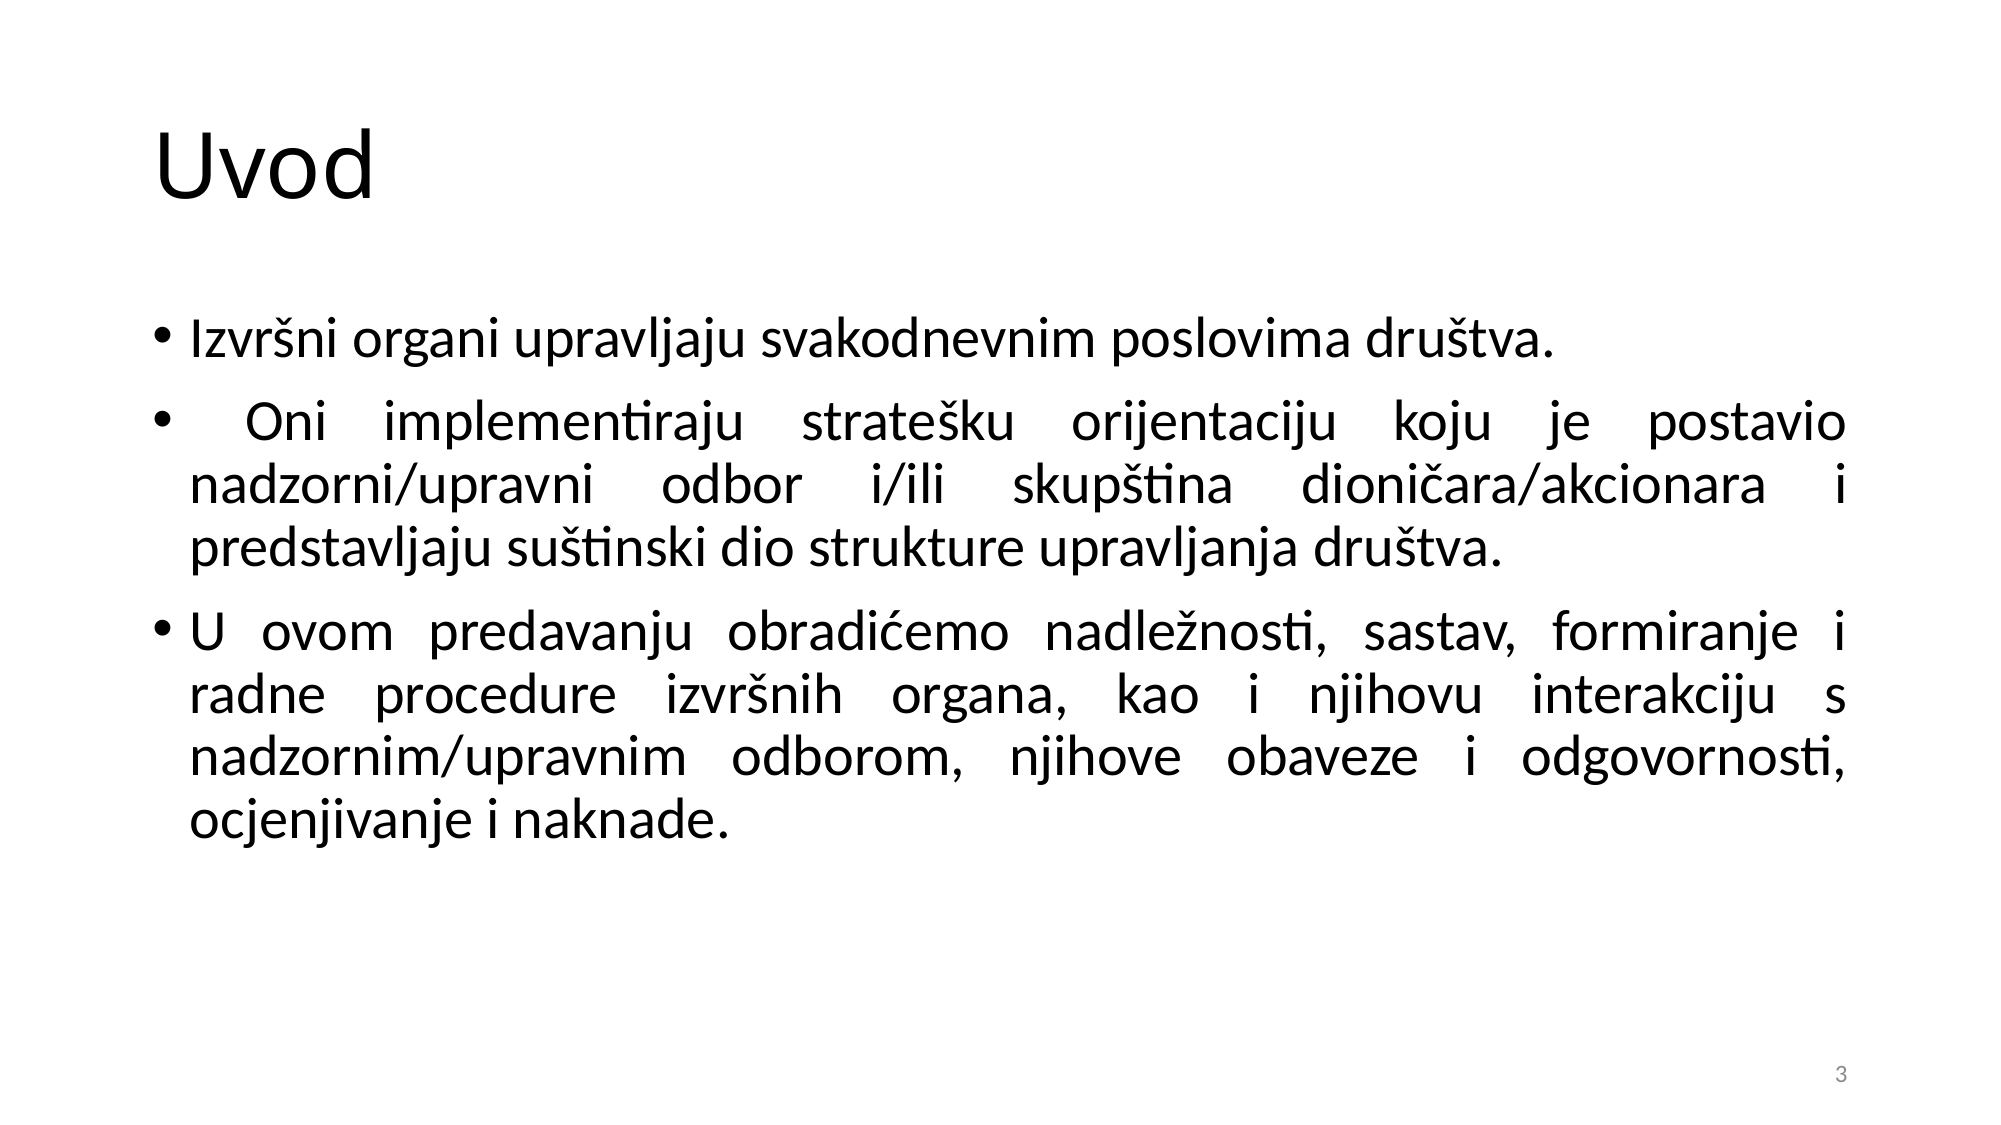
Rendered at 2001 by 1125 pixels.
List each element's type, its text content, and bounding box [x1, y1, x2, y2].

title Uvod [137, 59, 1863, 278]
slide_number 3 [1412, 1042, 1863, 1103]
list Izvršni organi upravljaju svakodnevnim poslovima društva. Oni implementiraju stratešku orijentaciju koju je postavio nadzorni/upravni odbor i/ili skupština dioničara/akcionara i predstavljaju suštinski dio strukture upravljanja društva. U ovom predavanju obradićemo nadležnosti, sastav, formiranje i radne procedure izvršnih organa, kao i njihovu interakciju s nadzornim/upravnim odborom, njihove obaveze i odgovornosti, ocjenjivanje i naknade. [137, 299, 1863, 1014]
